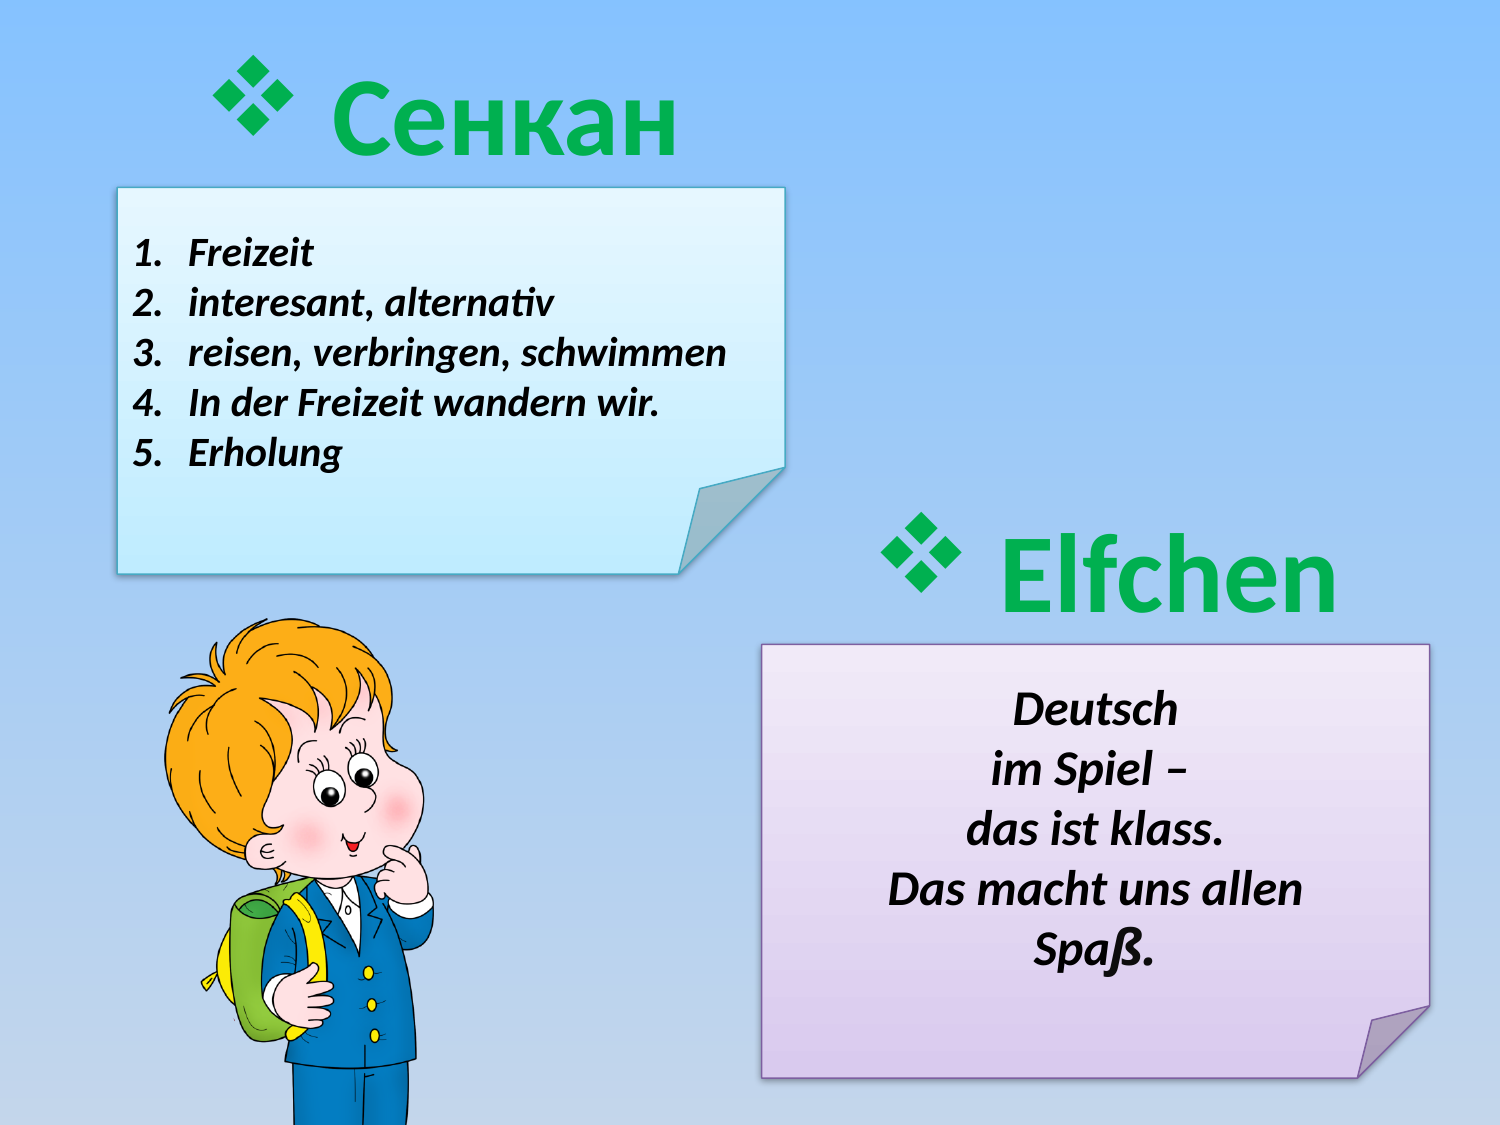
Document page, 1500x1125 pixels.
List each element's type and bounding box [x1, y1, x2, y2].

picture [163, 618, 434, 1125]
text_box [81, 34, 786, 575]
text_box [761, 491, 1430, 1079]
